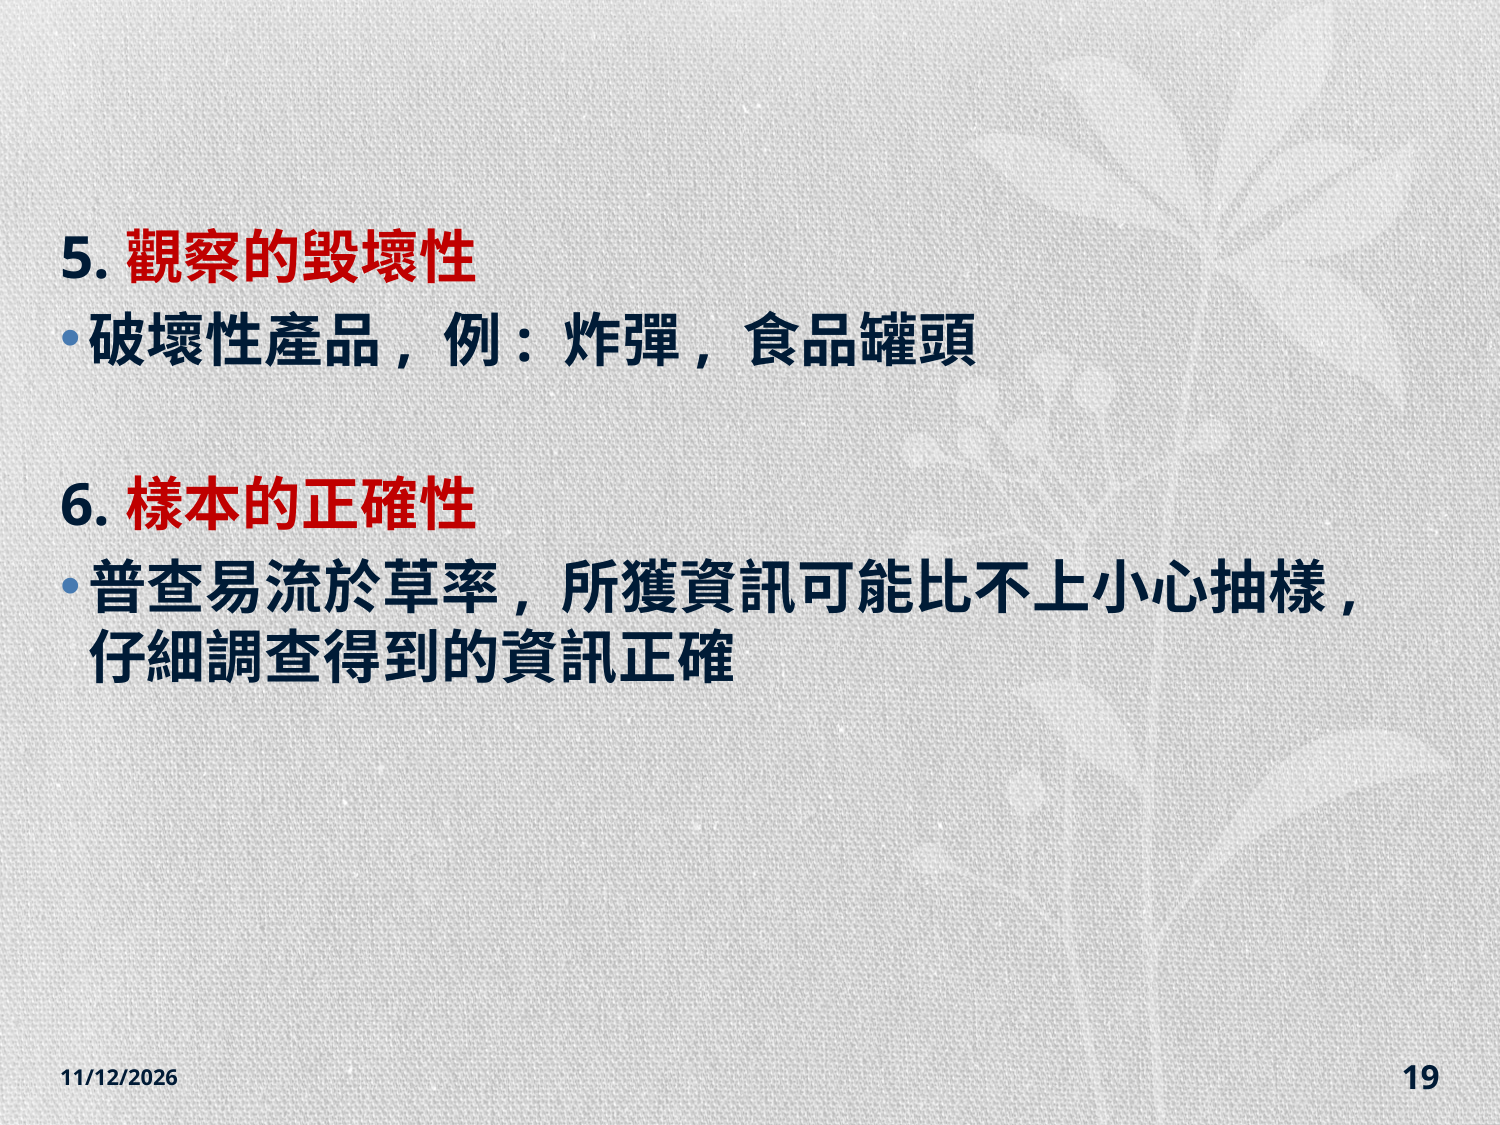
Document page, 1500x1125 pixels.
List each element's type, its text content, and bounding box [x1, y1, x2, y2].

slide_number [45, 1054, 396, 1103]
slide_number 19 [1310, 1054, 1455, 1103]
list 5.觀察的毀壞性 破壞性產品, 例: 炸彈, 食品罐頭 6.樣本的正確性 普查易流於草率, 所獲資訊可能比不上小心抽樣, 仔細調查得到的資訊正確 [45, 213, 1455, 1023]
